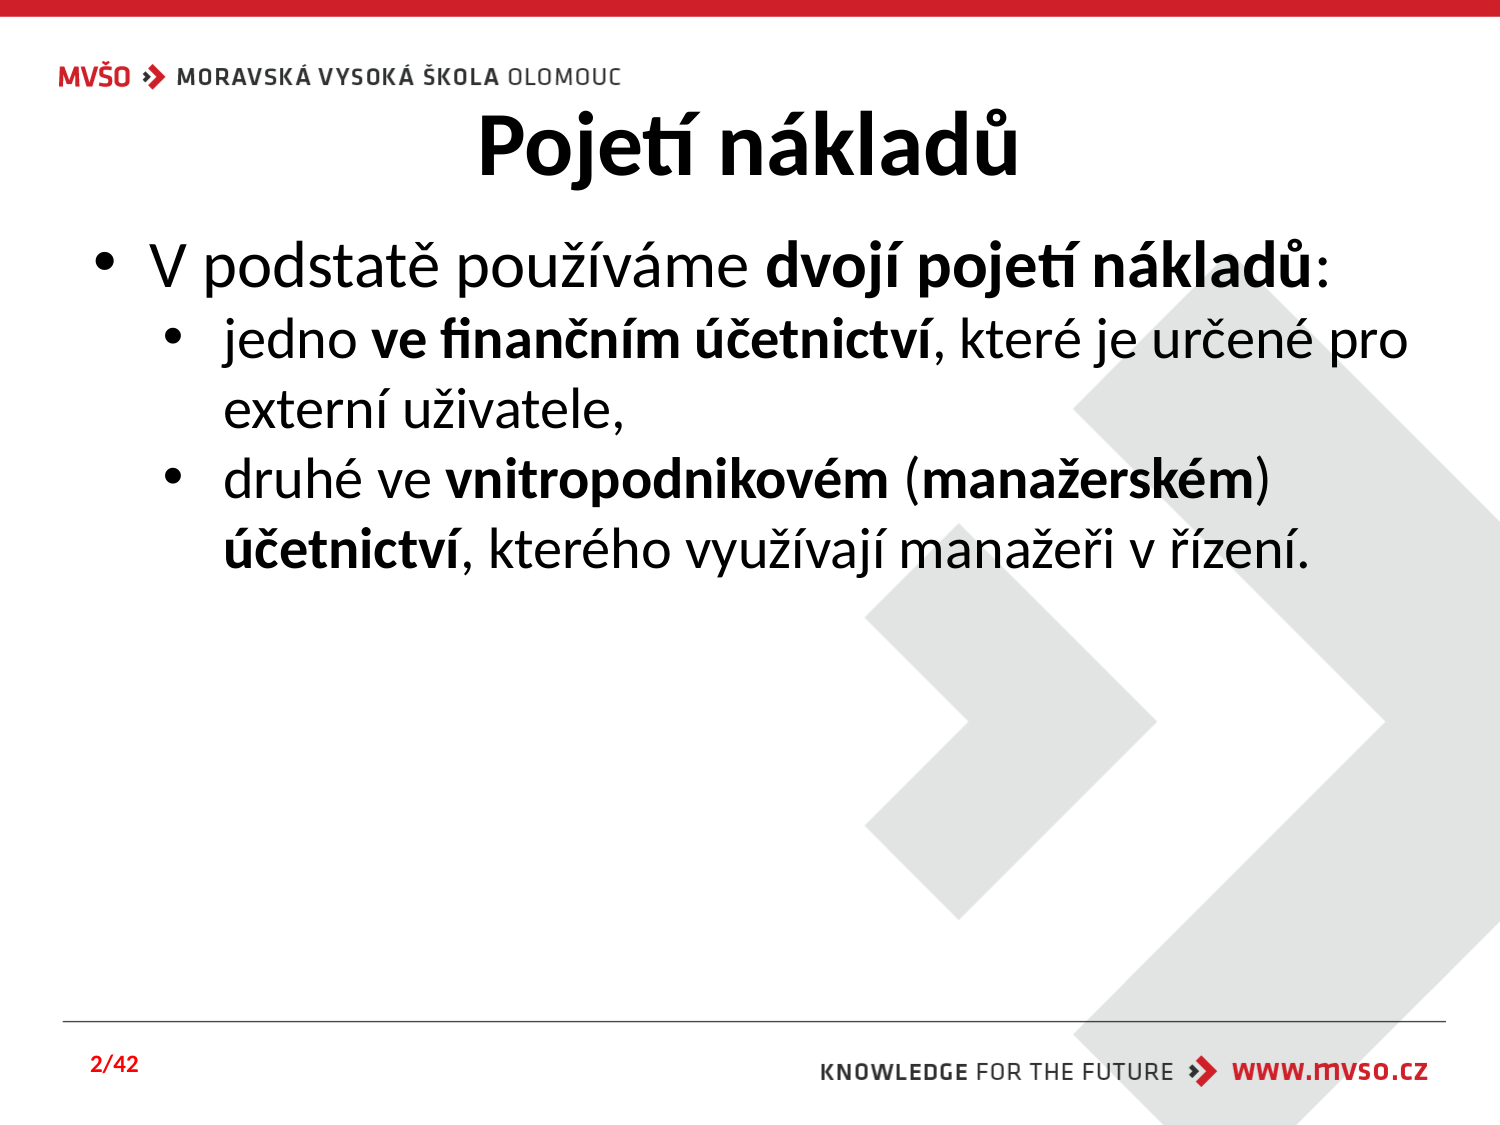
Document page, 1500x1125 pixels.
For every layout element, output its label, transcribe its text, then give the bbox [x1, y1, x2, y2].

list V podstatě používáme dvojí pojetí nákladů: jedno ve finančním účetnictví, které je určené pro externí uživatele, druhé ve vnitropodnikovém (manažerském) účetnictví, kterého využívají manažeři v řízení. [75, 213, 1425, 956]
picture [0, 0, 1500, 1125]
title Pojetí nákladů [75, 45, 1425, 213]
text_box 2/42 [74, 1040, 213, 1085]
